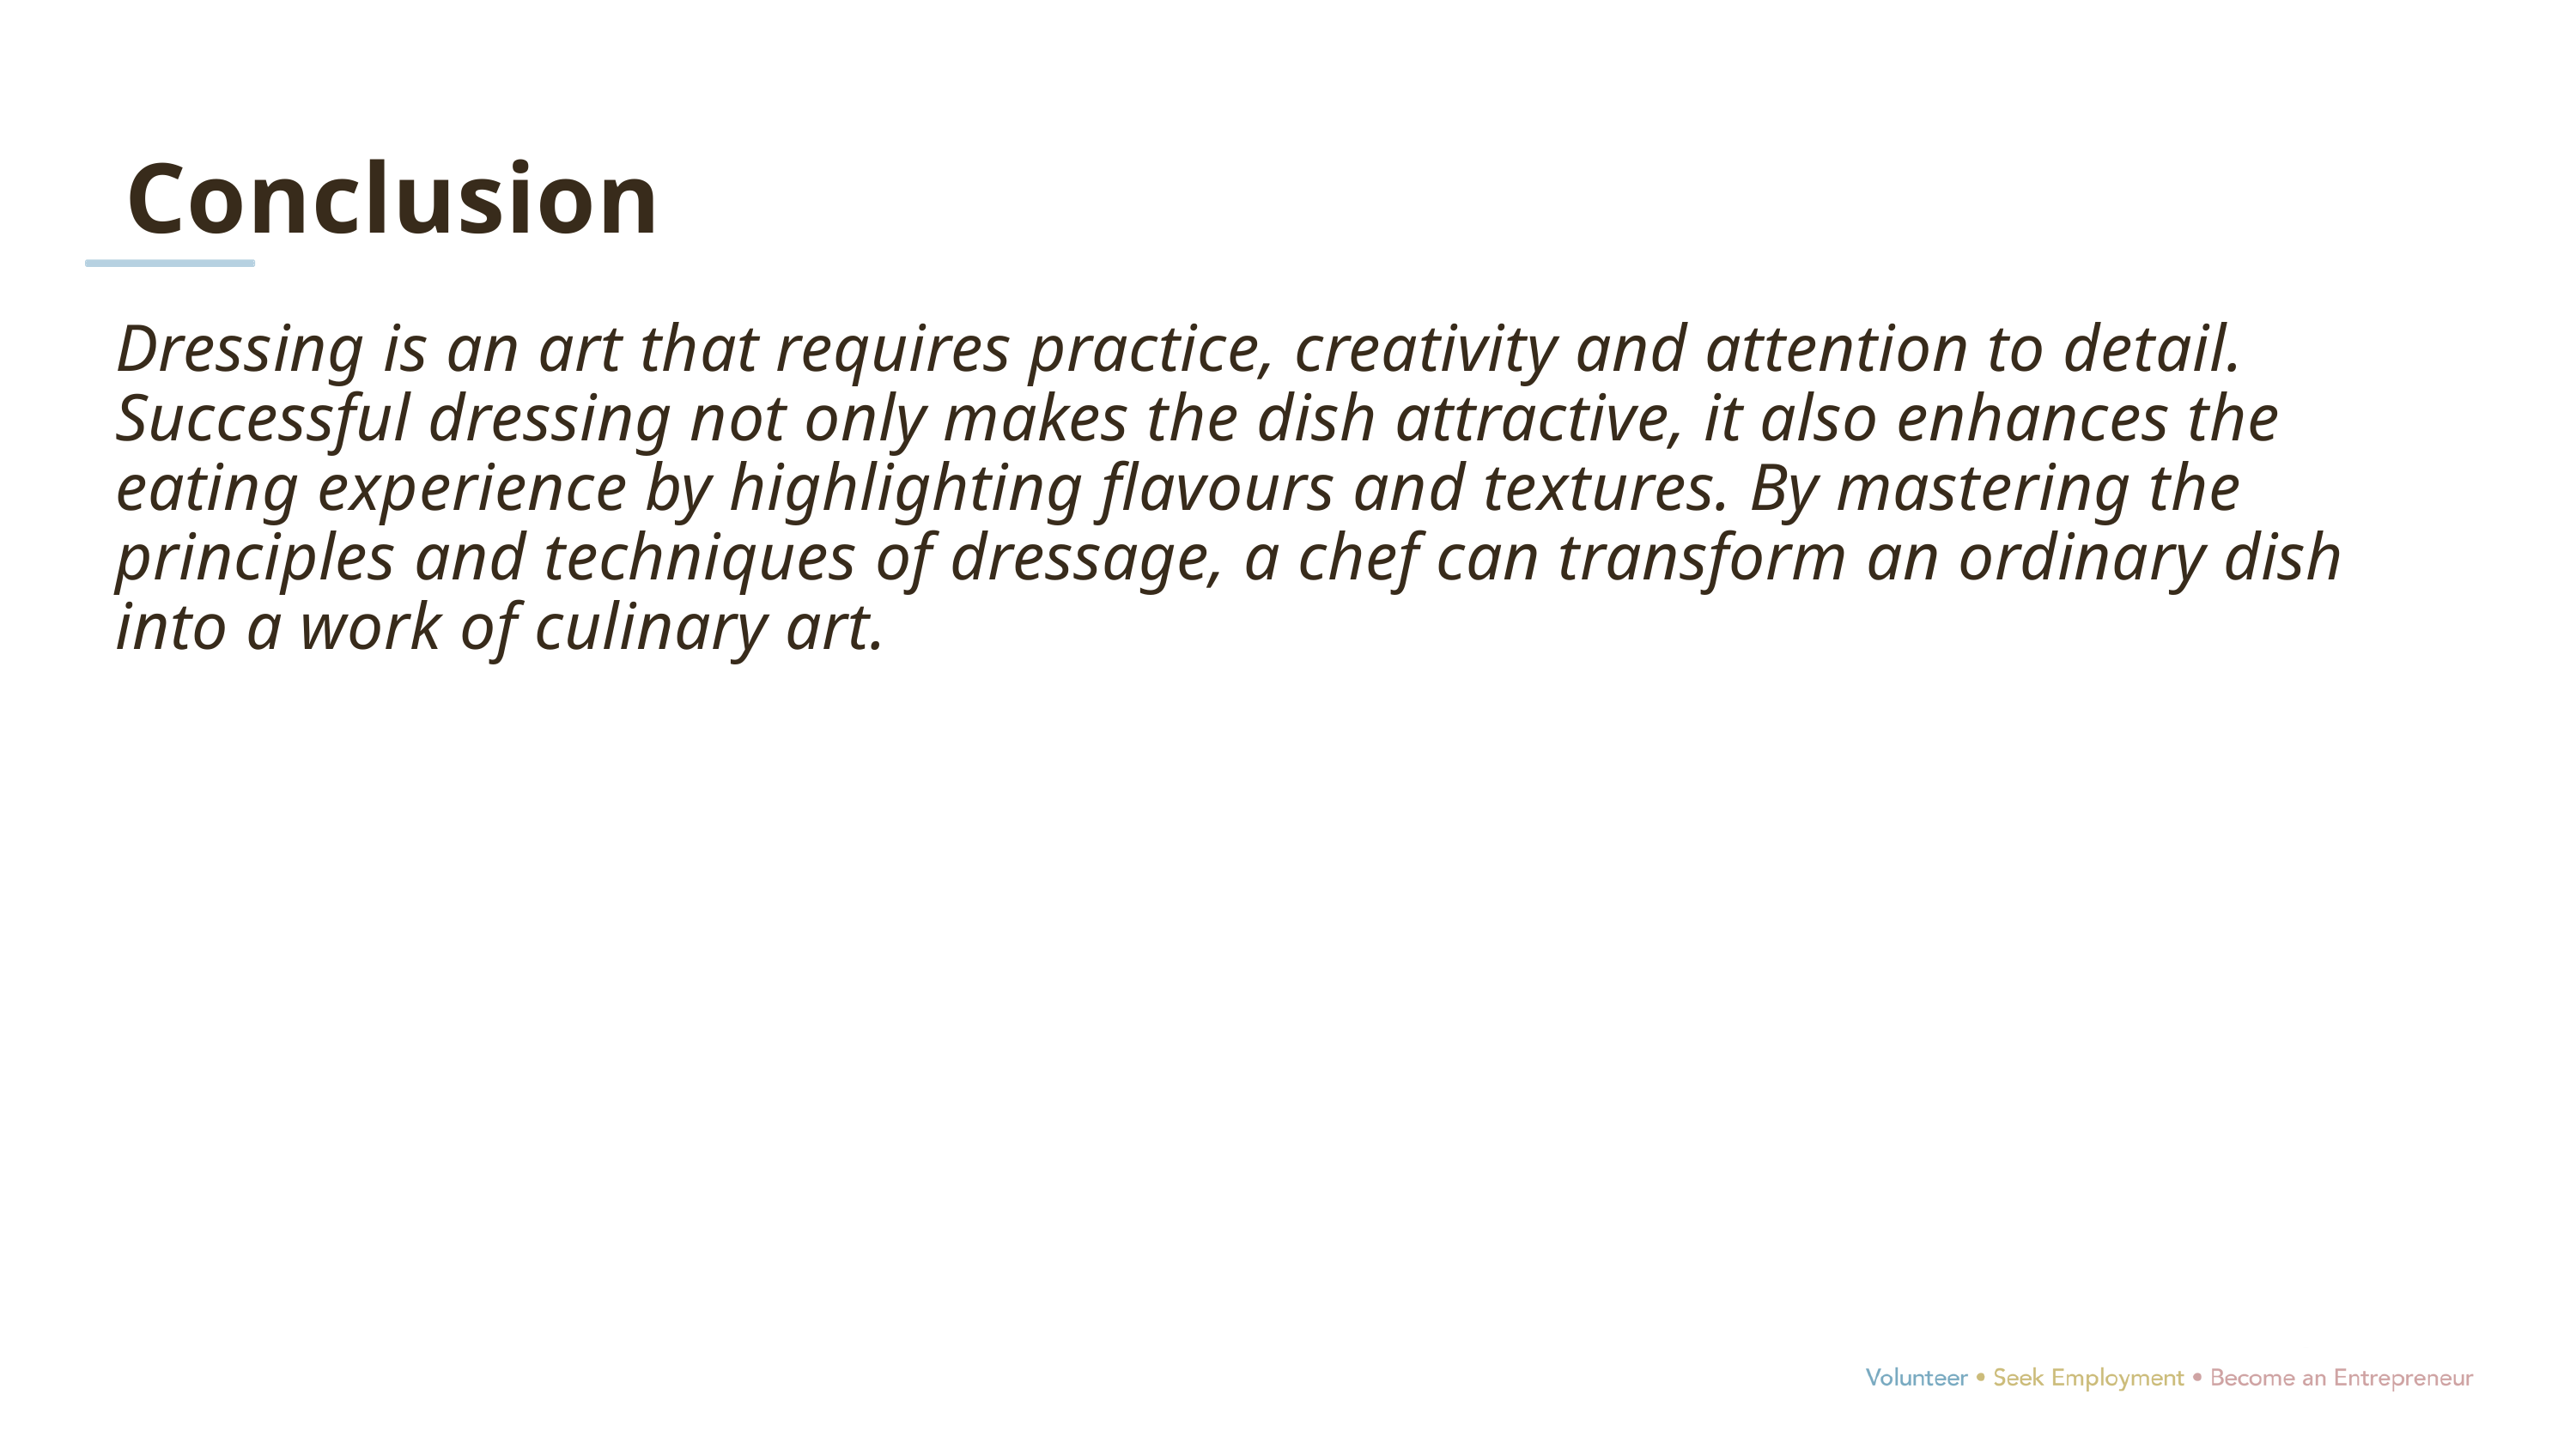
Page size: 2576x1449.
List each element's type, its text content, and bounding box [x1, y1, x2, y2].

text_box [1827, 1347, 2538, 1421]
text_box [84, 259, 256, 268]
text_box Dressing is an art that requires practice, creativity and attention to detail. Successful dressing not only makes the dish attractive, it also enhances the eating experience by highlighting flavours and textures. By mastering the principles and techniques of dressage, a chef can transform an ordinary dish into a work of culinary art. [115, 314, 2461, 732]
text_box Conclusion [125, 158, 2470, 252]
